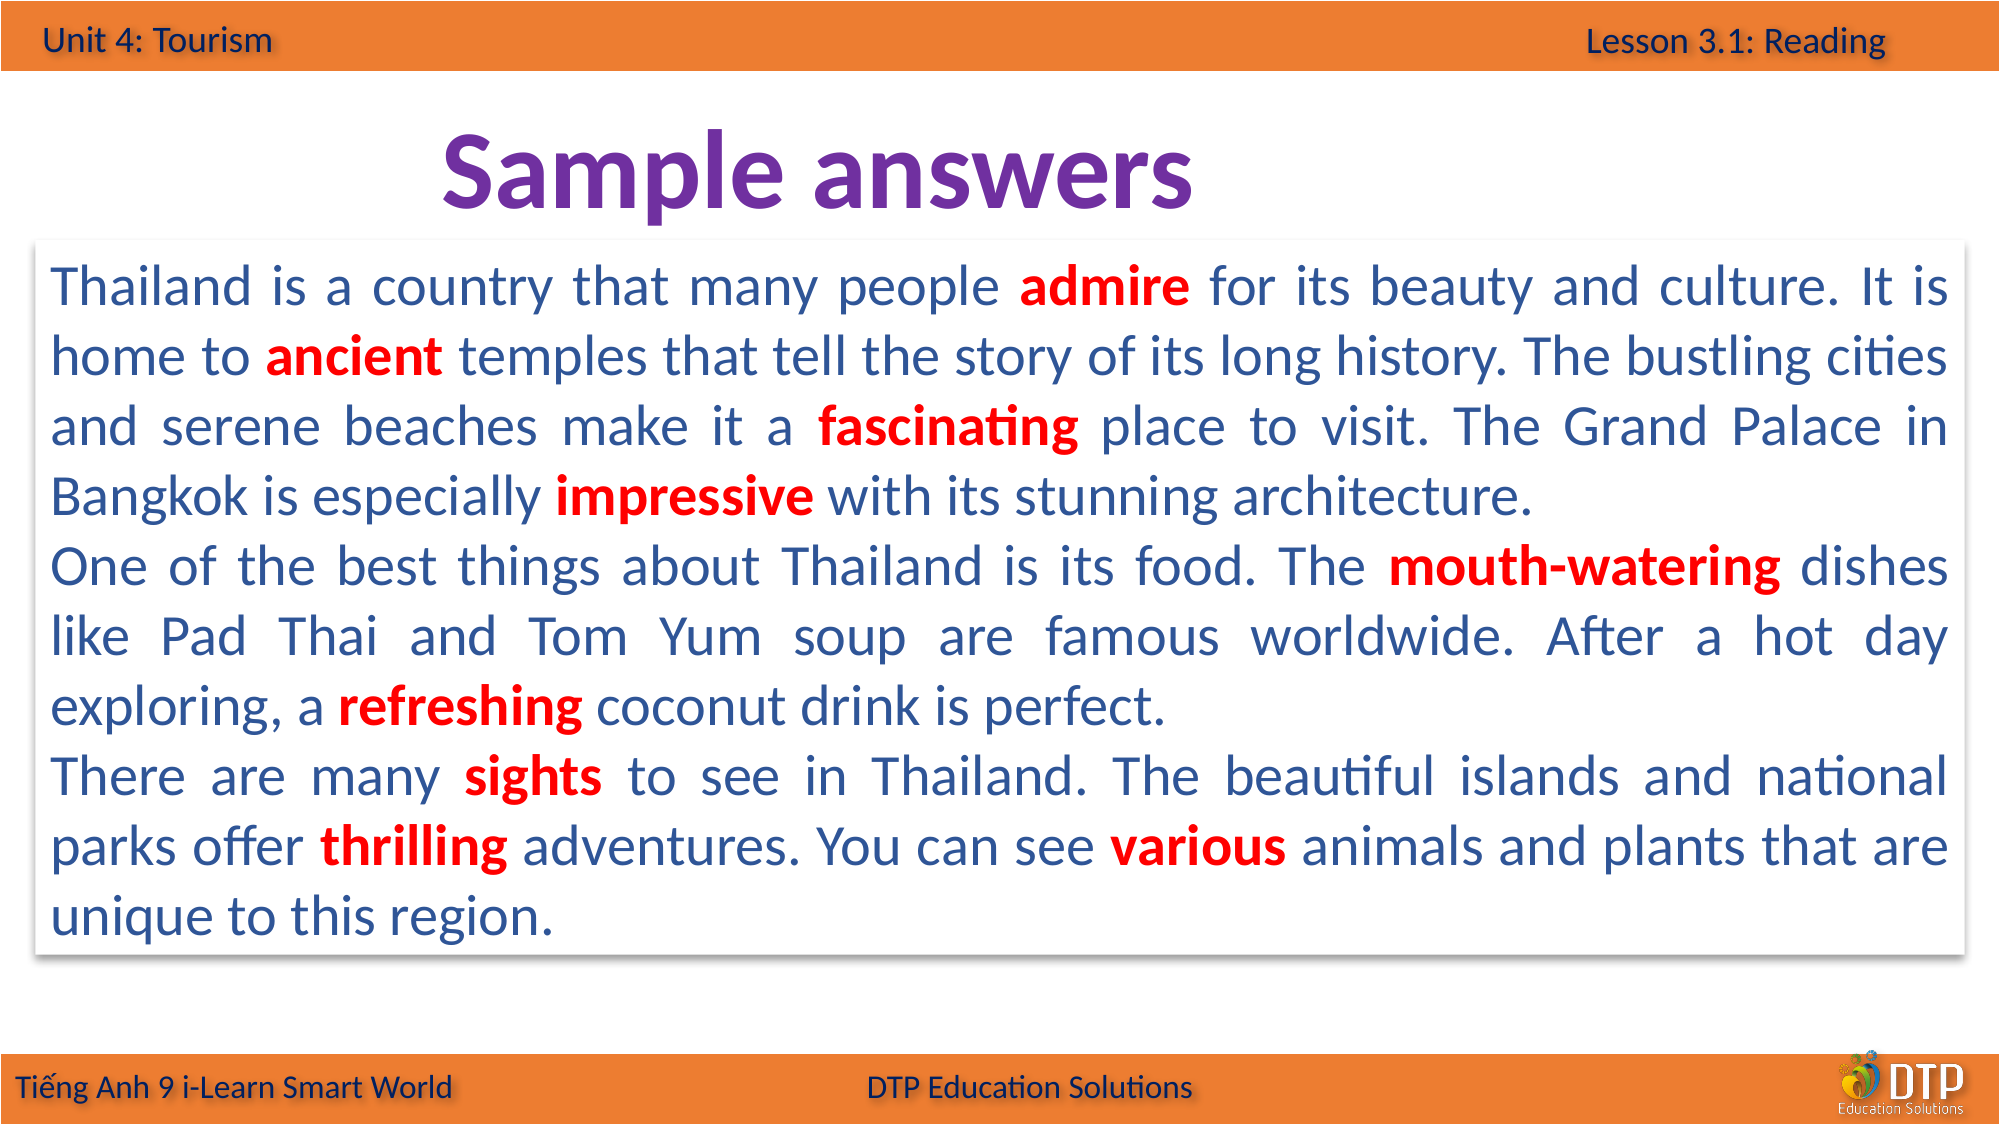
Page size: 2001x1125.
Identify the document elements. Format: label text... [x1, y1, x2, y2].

picture [1839, 1050, 1963, 1114]
text_box Sample answers [426, 88, 1218, 238]
text_box Thailand is a country that many people admire for its beauty and culture. It is home to ancient temples that tell the story of its long history. The bustling cities and serene beaches make it a fascinating place to visit. The Grand Palace in Bangkok is especially impressive with its stunning architecture. One of the best things about Thailand is its food. The mouth-watering dishes like Pad Thai and Tom Yum soup are famous worldwide. After a hot day exploring, a refreshing coconut drink is perfect. There are many sights to see in Thailand. The beautiful islands and national parks offer thrilling adventures. You can see various animals and plants that are unique to this region. [35, 239, 1965, 955]
